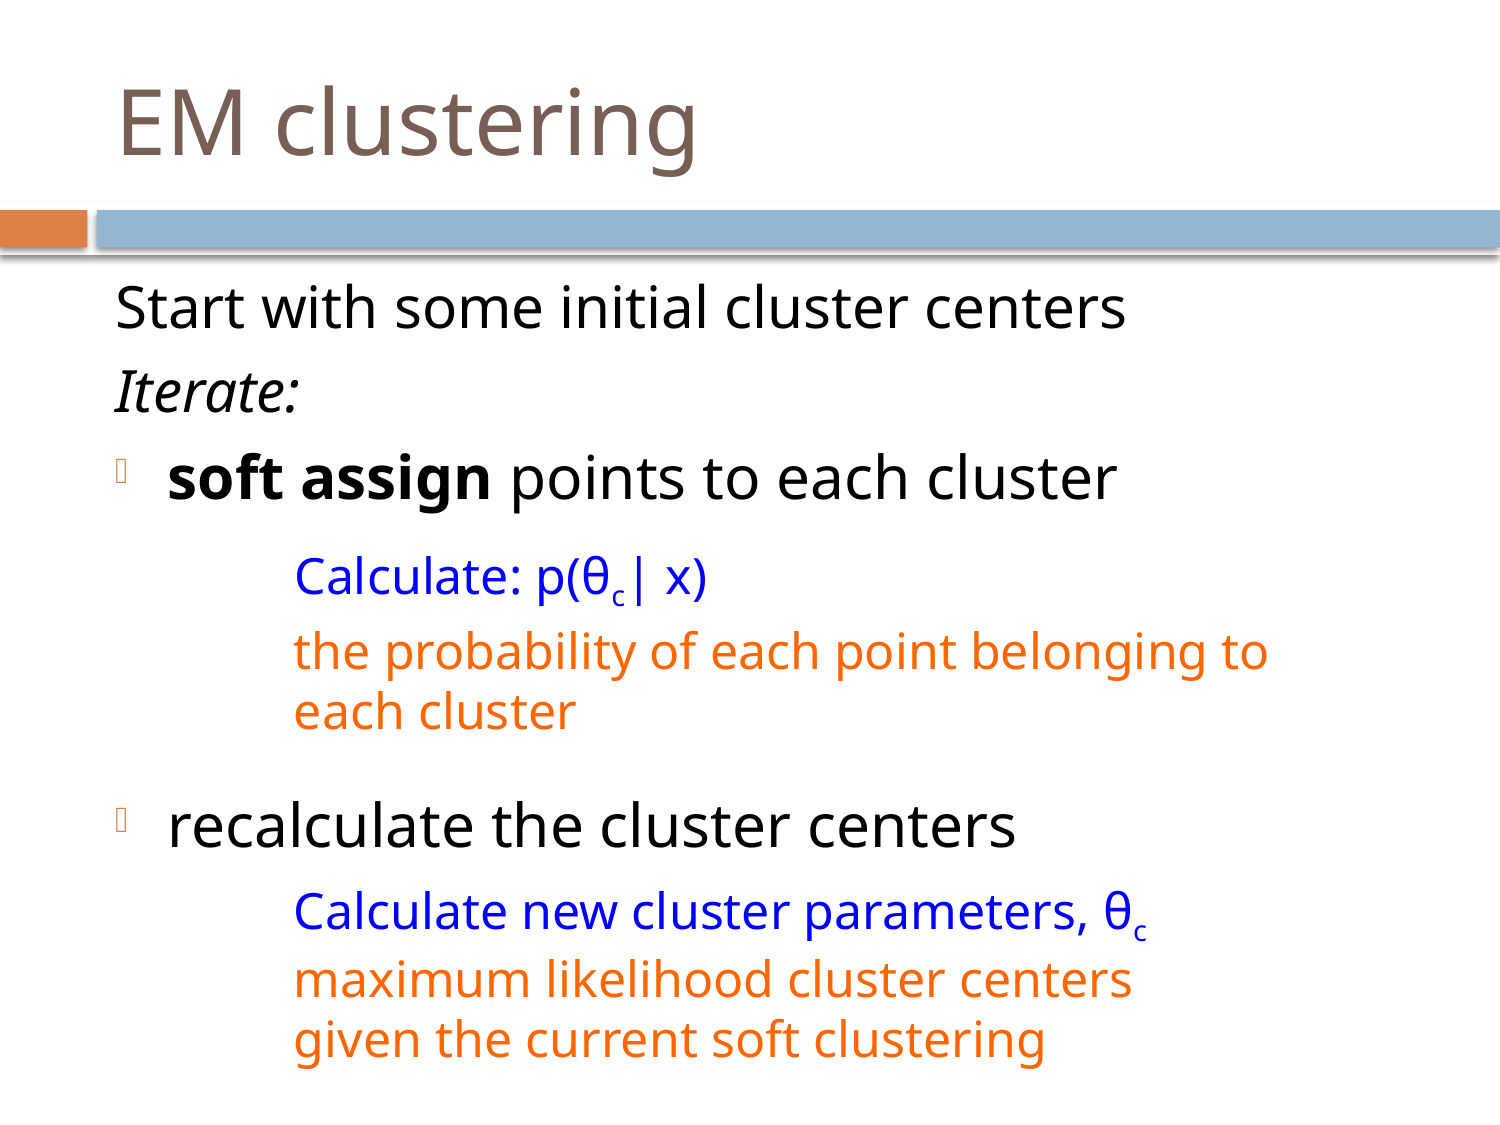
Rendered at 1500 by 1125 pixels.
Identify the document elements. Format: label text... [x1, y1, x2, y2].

text_box Calculate: p(θc| x) [279, 536, 818, 612]
text_box the probability of each point belonging to each cluster [279, 612, 1328, 748]
title EM clustering [100, 37, 1438, 200]
list Start with some initial cluster centers Iterate: soft assign points to each cluster recalculate the cluster centers [100, 262, 1438, 1069]
text_box Calculate new cluster parameters, θc maximum likelihood cluster centers given the current soft clustering [279, 871, 1281, 1075]
